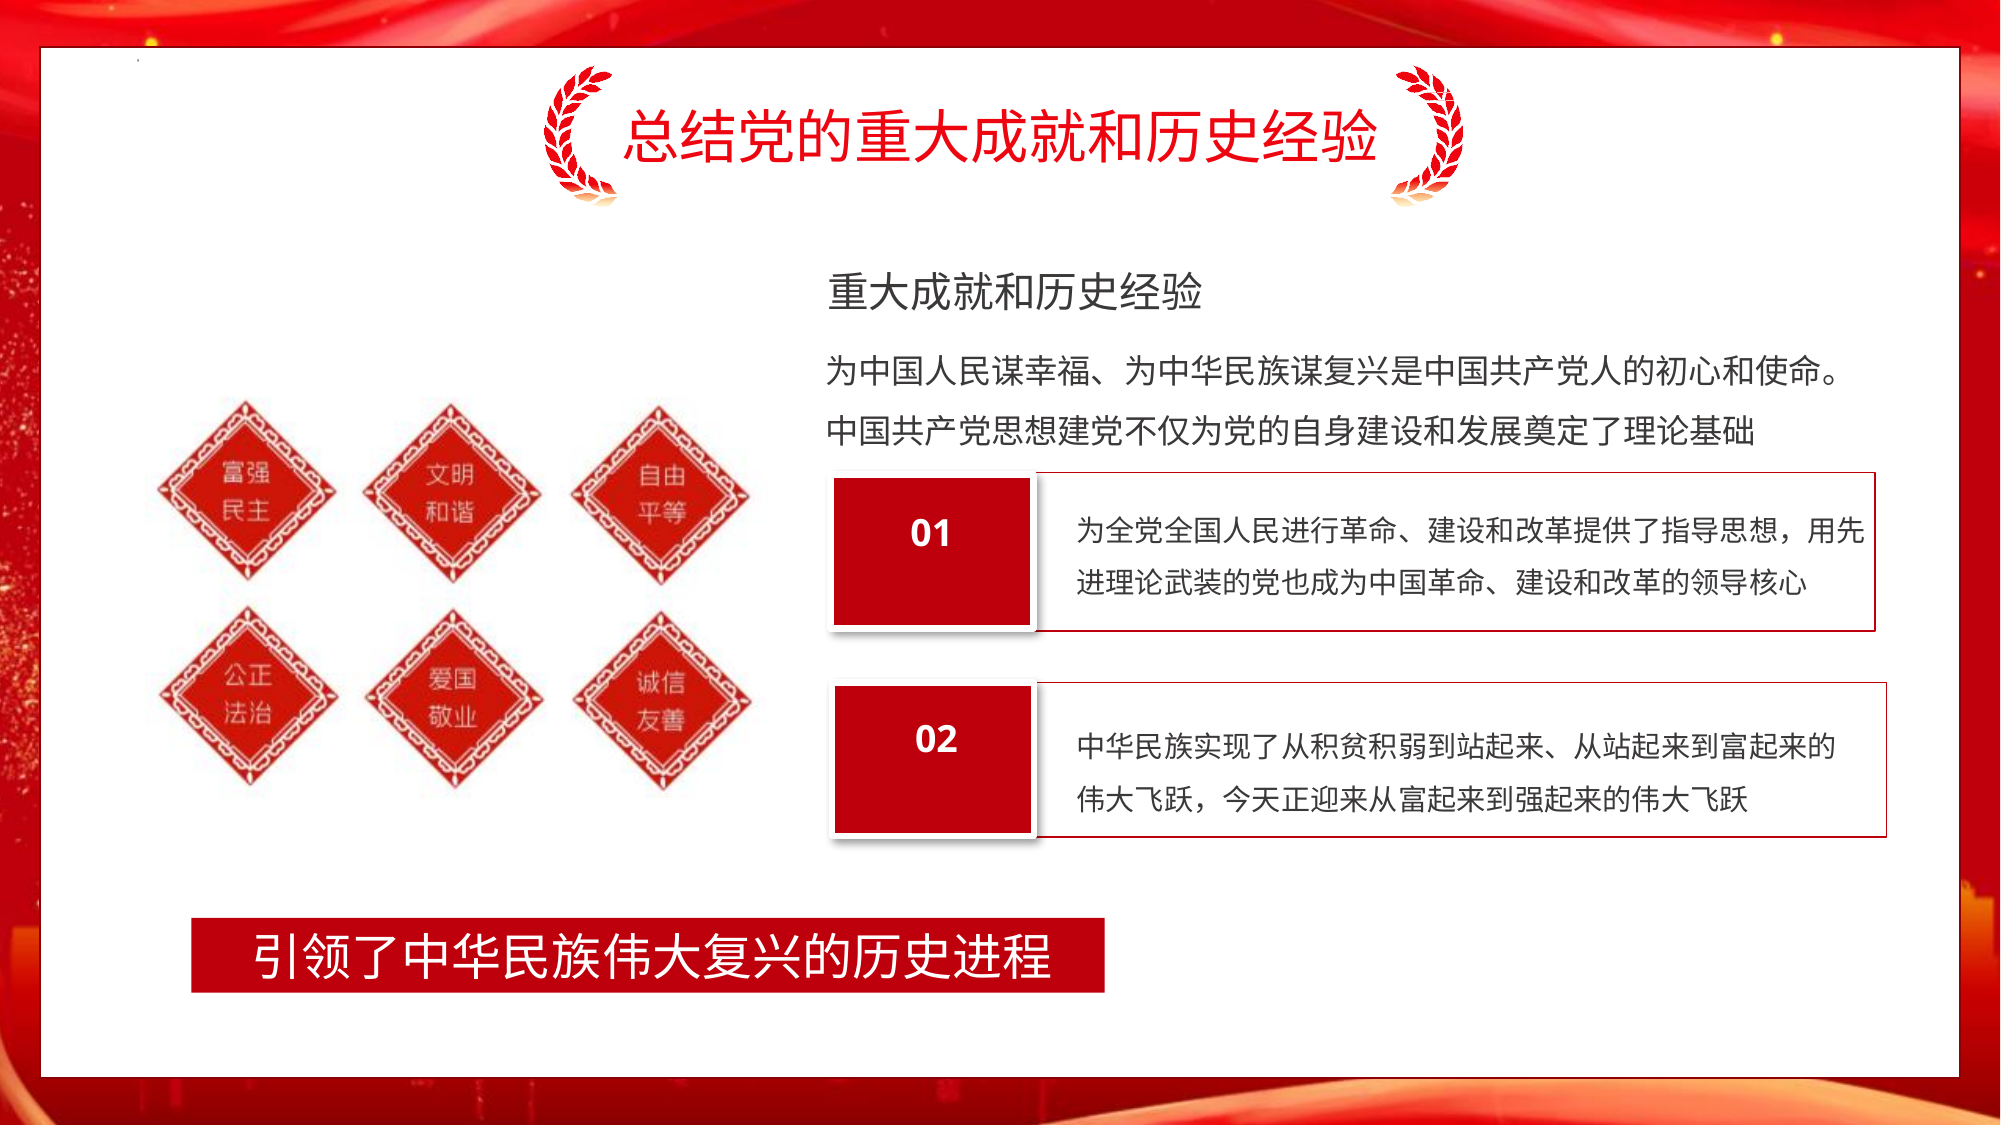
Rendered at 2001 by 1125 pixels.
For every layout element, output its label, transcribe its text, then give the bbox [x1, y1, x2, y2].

text_box [561, 102, 581, 116]
text_box [561, 141, 577, 176]
text_box [576, 165, 586, 186]
text_box [568, 92, 590, 101]
text_box 总结党的重大成就和历史经验 [595, 93, 1404, 178]
text_box [1445, 143, 1462, 164]
text_box [1391, 173, 1420, 194]
text_box [547, 104, 557, 131]
text_box [572, 192, 599, 202]
text_box [553, 87, 563, 115]
text_box [1421, 164, 1431, 186]
text_box [598, 179, 616, 194]
picture [0, 0, 2001, 1125]
text_box [1450, 104, 1460, 131]
text_box [1433, 114, 1449, 131]
text_box 引领了中华民族伟大复兴的历史进程 [191, 917, 1105, 993]
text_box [830, 472, 1887, 838]
text_box [559, 127, 571, 147]
text_box [587, 173, 601, 192]
text_box [577, 65, 611, 87]
text_box [1396, 65, 1430, 87]
text_box [1406, 83, 1428, 93]
text_box [1430, 140, 1458, 178]
text_box [579, 83, 601, 93]
text_box [544, 143, 562, 164]
text_box [1417, 92, 1439, 101]
text_box [1444, 87, 1454, 115]
text_box [1426, 102, 1446, 115]
text_box [549, 162, 571, 178]
text_box [1408, 192, 1435, 201]
text_box [558, 114, 574, 131]
text_box [590, 196, 617, 207]
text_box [810, 258, 1873, 454]
text_box [544, 124, 557, 148]
text_box [558, 180, 584, 192]
text_box [1450, 123, 1463, 148]
text_box [1390, 196, 1417, 207]
text_box [1431, 73, 1444, 99]
text_box [563, 73, 575, 100]
text_box [1423, 179, 1449, 192]
text_box [1436, 127, 1448, 147]
